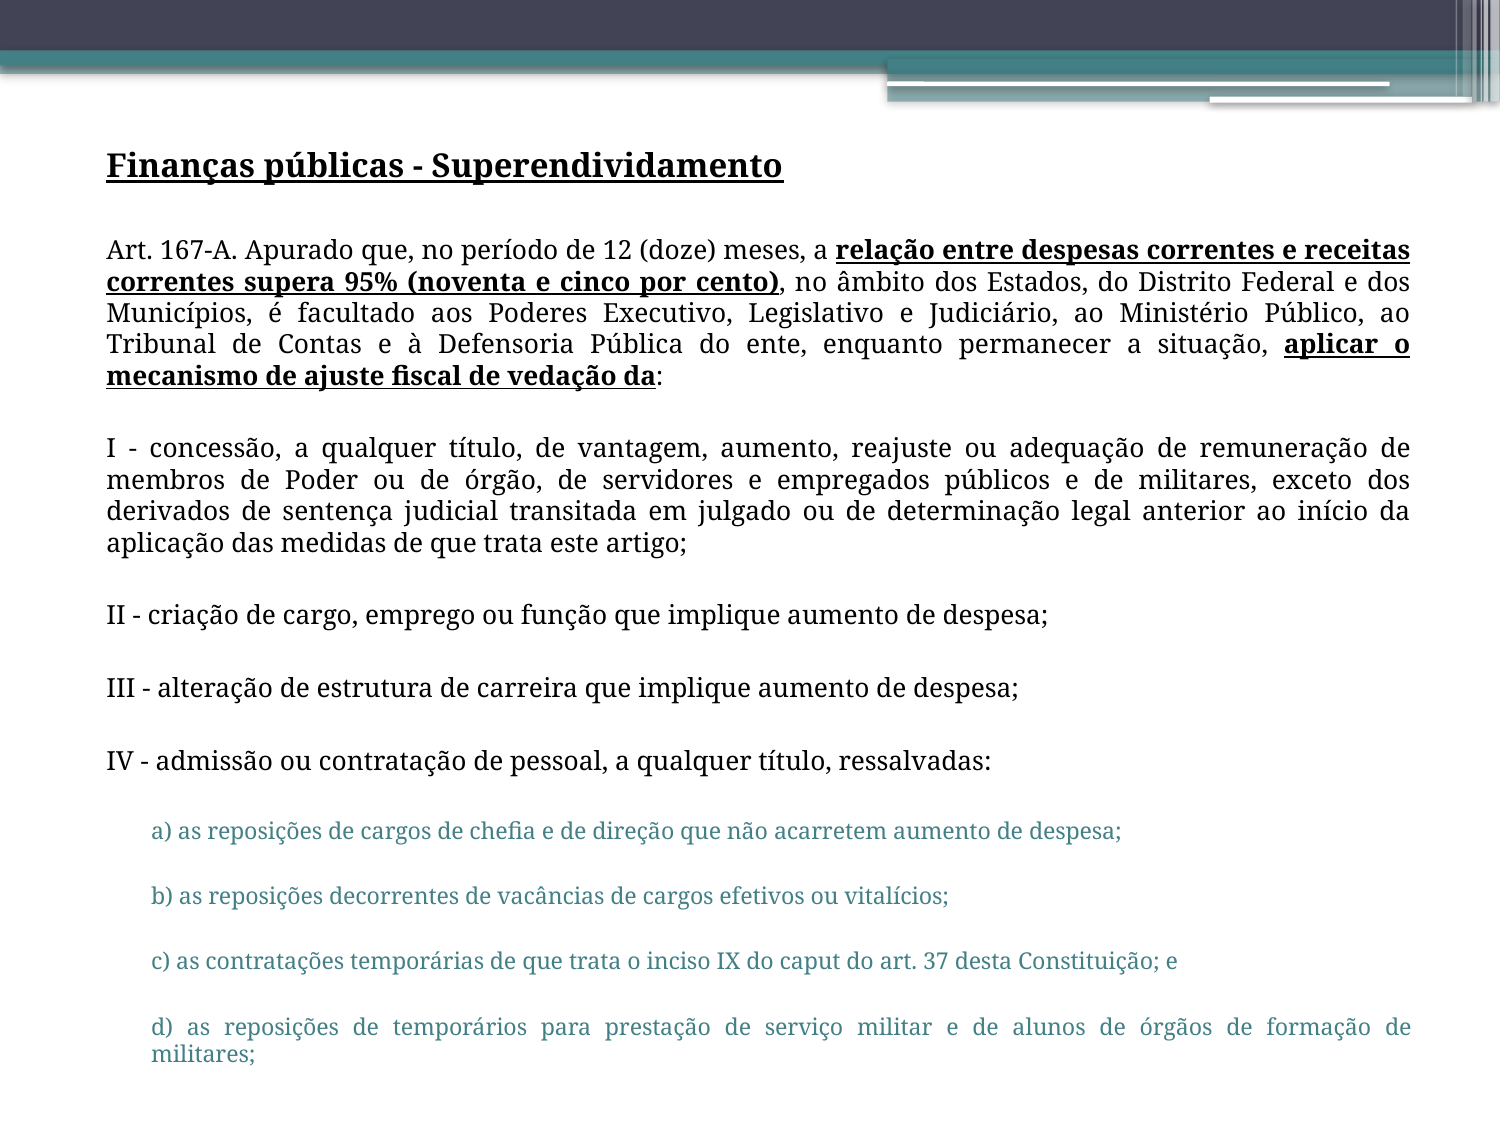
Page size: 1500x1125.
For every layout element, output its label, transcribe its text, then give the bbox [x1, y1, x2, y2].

list Finanças públicas - Superendividamento Art. 167-A. Apurado que, no período de 12 (doze) meses, a relação entre despesas correntes e receitas correntes supera 95% (noventa e cinco por cento), no âmbito dos Estados, do Distrito Federal e dos Municípios, é facultado aos Poderes Executivo, Legislativo e Judiciário, ao Ministério Público, ao Tribunal de Contas e à Defensoria Pública do ente, enquanto permanecer a situação, aplicar o mecanismo de ajuste fiscal de vedação da: I - concessão, a qualquer título, de vantagem, aumento, reajuste ou adequação de remuneração de membros de Poder ou de órgão, de servidores e empregados públicos e de militares, exceto dos derivados de sentença judicial transitada em julgado ou de determinação legal anterior ao início da aplicação das medidas de que trata este artigo; II - criação de cargo, emprego ou função que implique aumento de despesa; III - alteração de estrutura de carreira que implique aumento de despesa; IV - admissão ou contratação de pessoal, a qualquer título, ressalvadas: a) as reposições de cargos de chefia e de direção que não acarretem aumento de despesa; b) as reposições decorrentes de vacâncias de cargos efetivos ou vitalícios; c) as contratações temporárias de que trata o inciso IX do caput do art. 37 desta Constituição; e d) as reposições de temporários para prestação de serviço militar e de alunos de órgãos de formação de militares; [75, 137, 1425, 1079]
